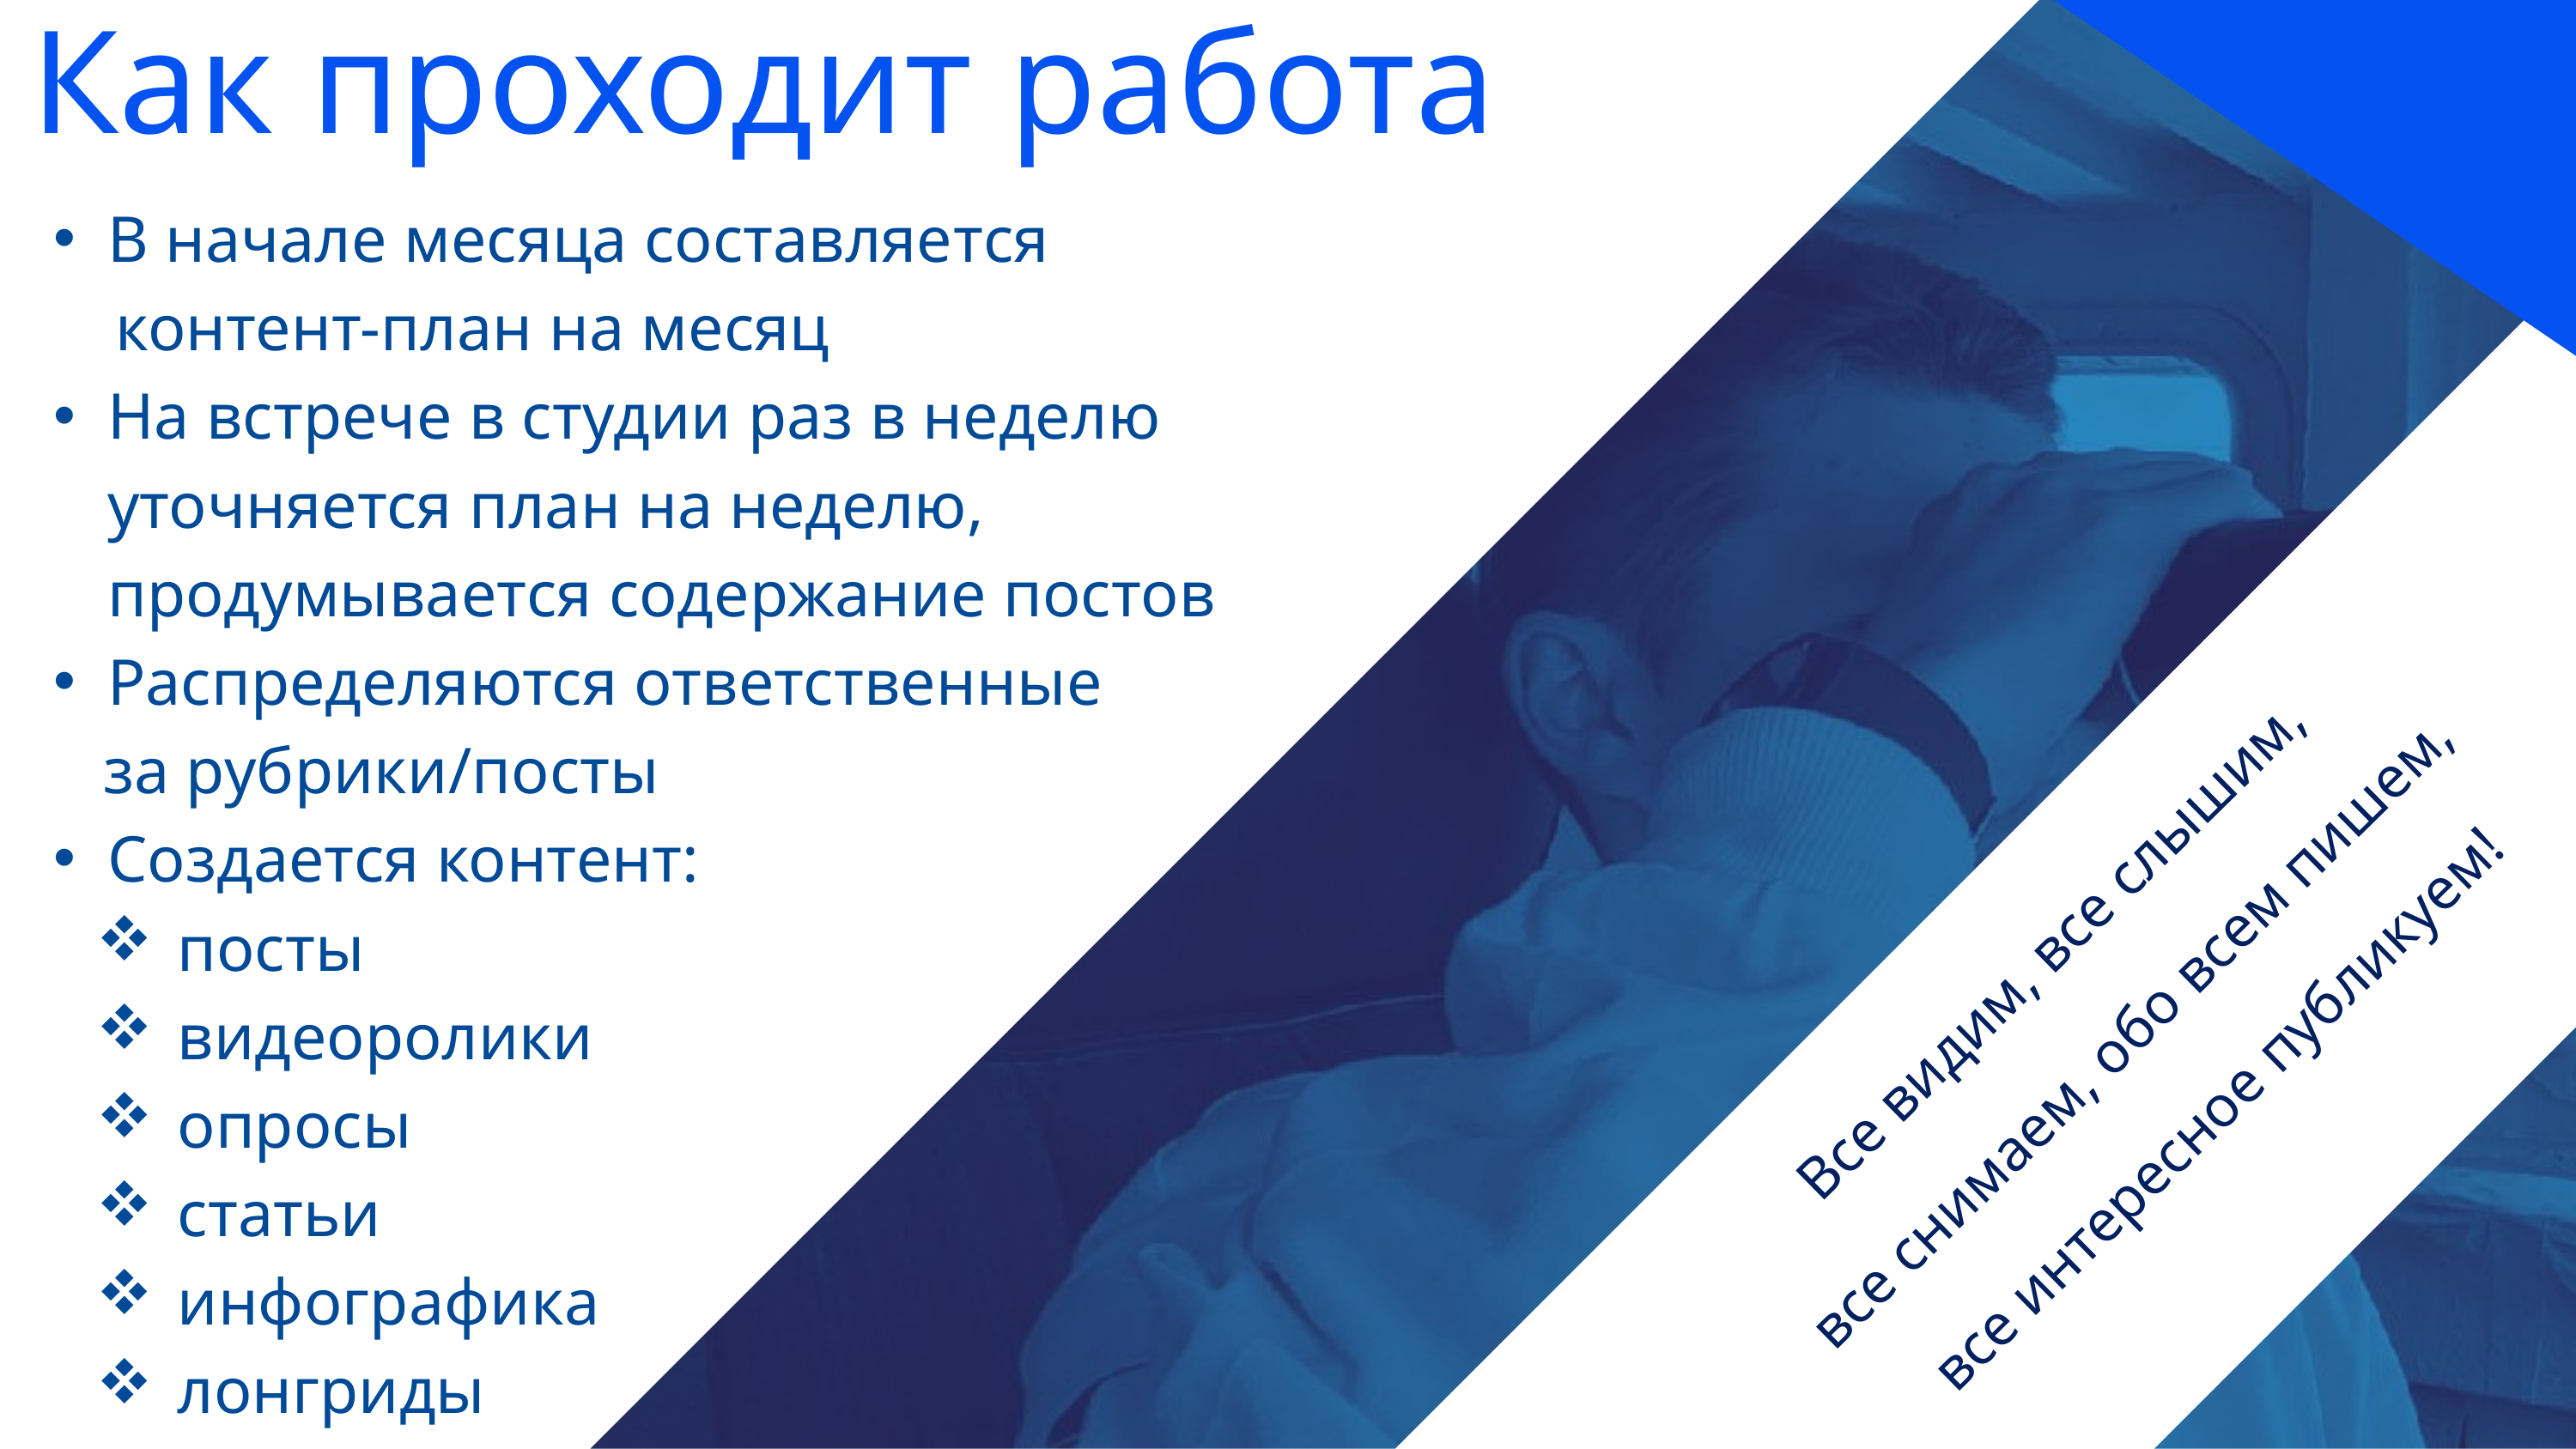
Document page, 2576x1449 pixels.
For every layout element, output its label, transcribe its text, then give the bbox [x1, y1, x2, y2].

text_box В начале месяца составляется контент-план на месяц На встрече в студии раз в неделю уточняется план на неделю, продумывается содержание постов Распределяются ответственные за рубрики/посты Создается контент: посты видеоролики опросы статьи инфографика лонгриды [0, 186, 584, 1449]
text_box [1606, 0, 2478, 852]
text_box Как проходит работа [31, 27, 584, 163]
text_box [590, 0, 2576, 1449]
